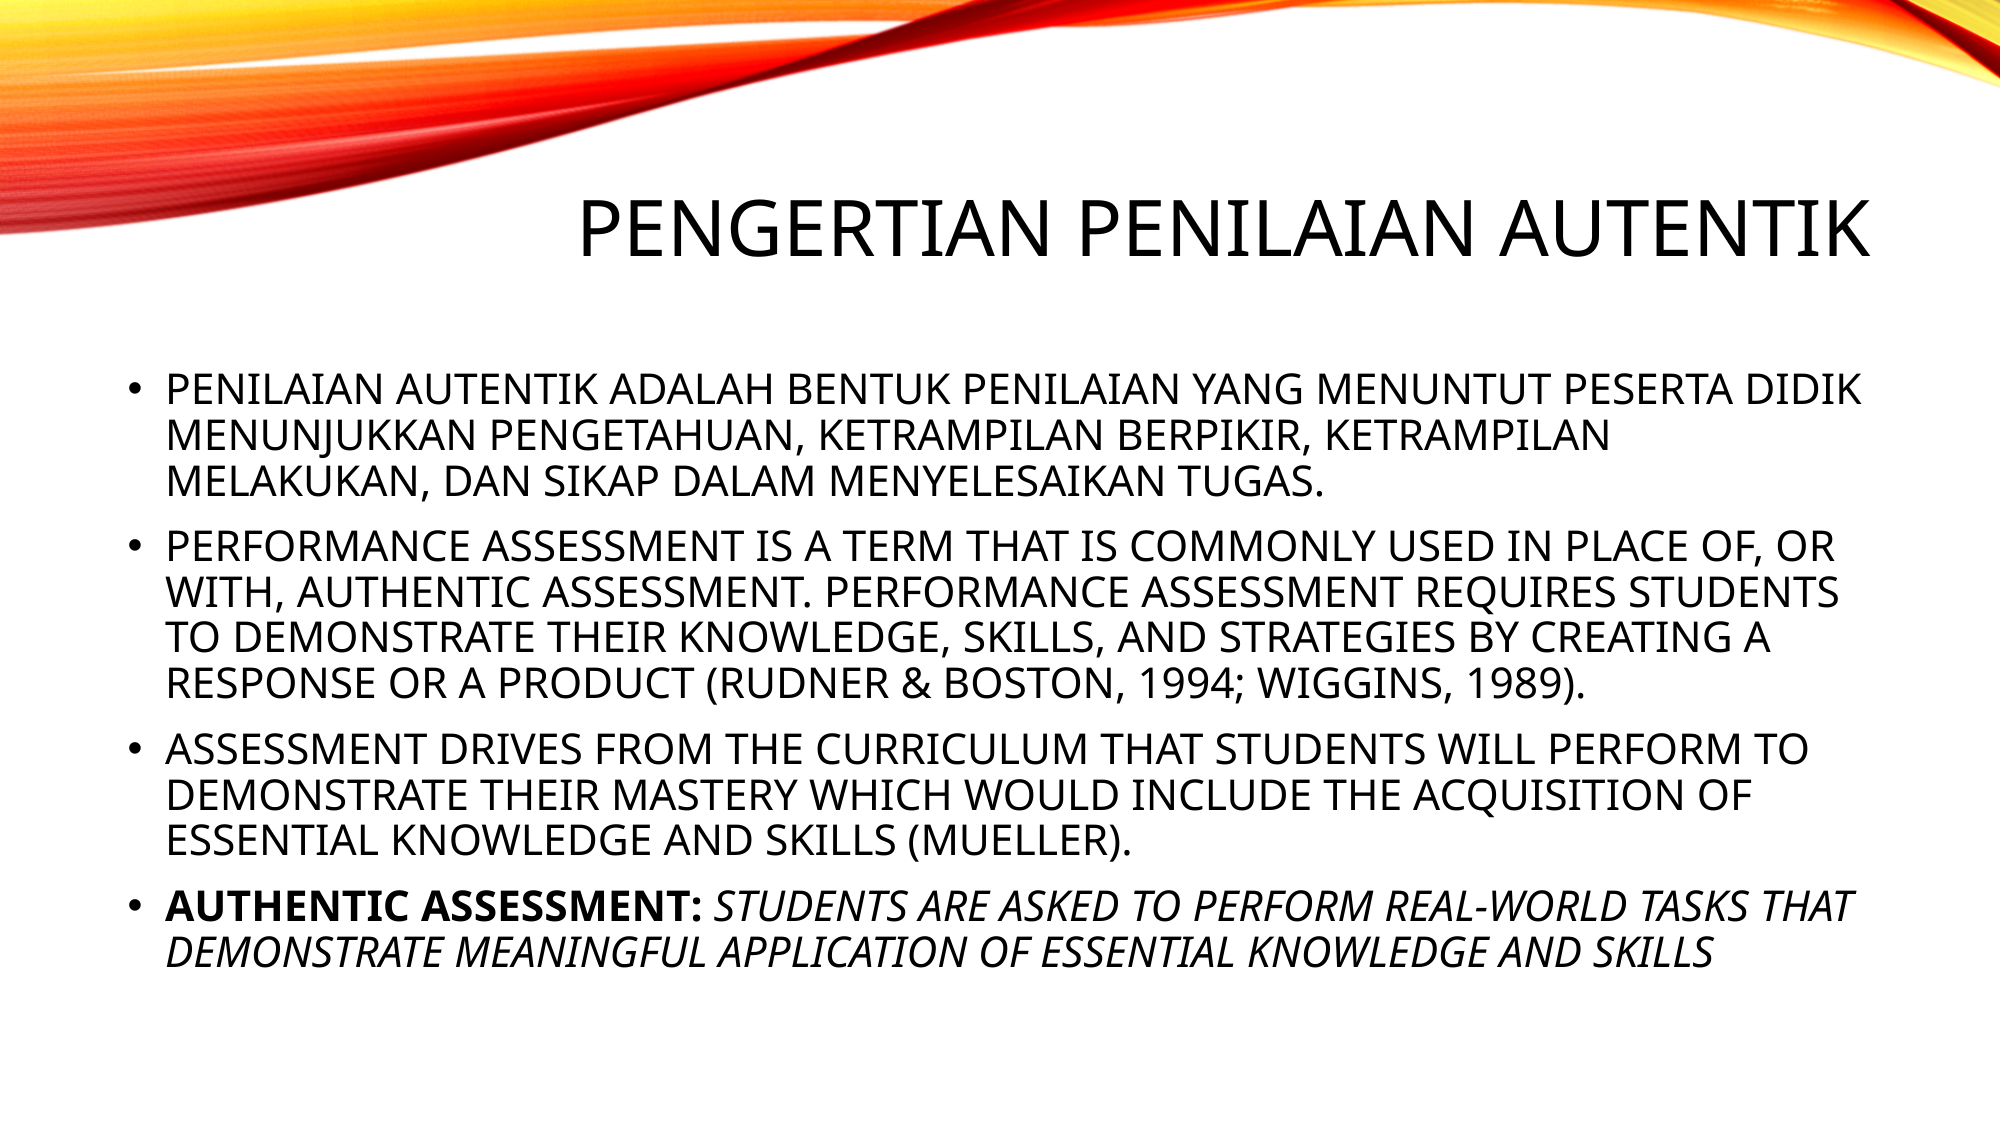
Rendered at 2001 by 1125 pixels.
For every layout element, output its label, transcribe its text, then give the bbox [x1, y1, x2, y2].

title PENGERTIAN PENILAIAN AUTENTIK [474, 125, 1888, 338]
list PENILAIAN AUTENTIK ADALAH BENTUK PENILAIAN YANG MENUNTUT PESERTA DIDIK MENUNJUKKAN PENGETAHUAN, KETRAMPILAN BERPIKIR, KETRAMPILAN MELAKUKAN, DAN SIKAP DALAM MENYELESAIKAN TUGAS. PERFORMANCE ASSESSMENT IS A TERM THAT IS COMMONLY USED IN PLACE OF, OR WITH, AUTHENTIC ASSESSMENT. PERFORMANCE ASSESSMENT REQUIRES STUDENTS TO DEMONSTRATE THEIR KNOWLEDGE, SKILLS, AND STRATEGIES BY CREATING A RESPONSE OR A PRODUCT (RUDNER & BOSTON, 1994; WIGGINS, 1989). ASSESSMENT DRIVES FROM THE CURRICULUM THAT STUDENTS WILL PERFORM TO DEMONSTRATE THEIR MASTERY WHICH WOULD INCLUDE THE ACQUISITION OF ESSENTIAL KNOWLEDGE AND SKILLS (MUELLER). AUTHENTIC ASSESSMENT: STUDENTS ARE ASKED TO PERFORM REAL-WORLD TASKS THAT DEMONSTRATE MEANINGFUL APPLICATION OF ESSENTIAL KNOWLEDGE AND SKILLS [112, 360, 1888, 1021]
picture [0, 0, 2000, 237]
